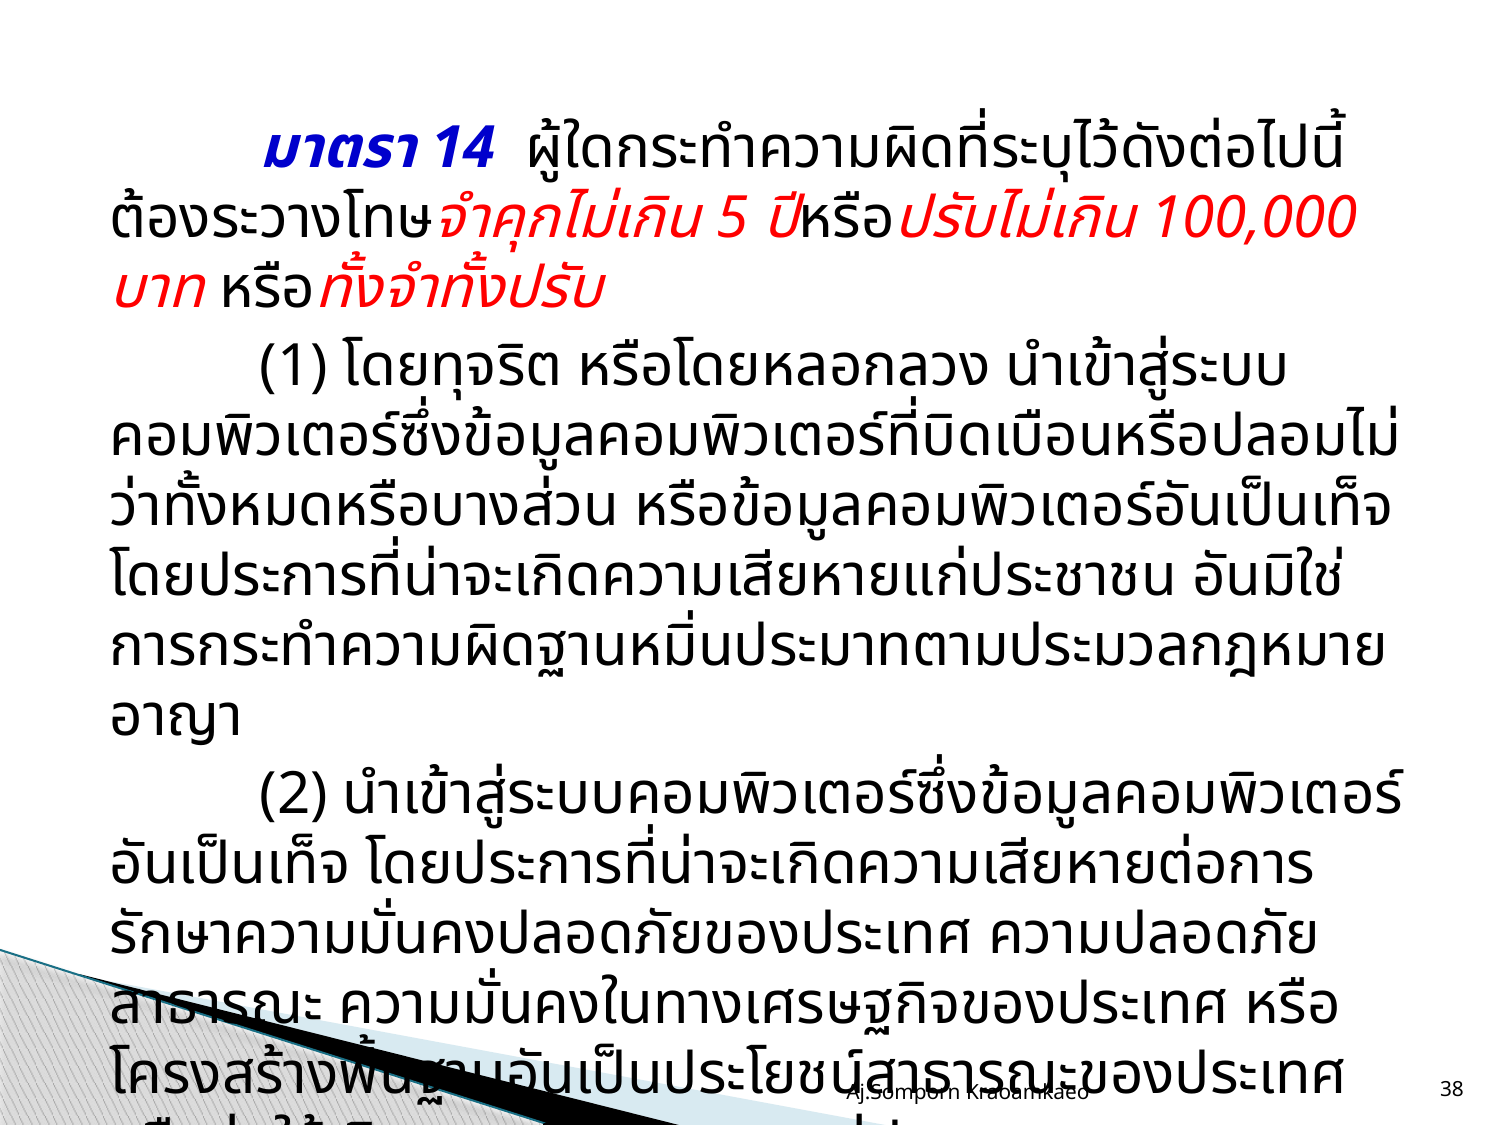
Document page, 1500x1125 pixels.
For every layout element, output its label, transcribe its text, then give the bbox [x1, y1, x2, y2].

footer Aj.Somporn Kraoamkaeo [718, 1051, 1105, 1112]
list มาตรา 14 ผู้ใดกระทำความผิดที่ระบุไว้ดังต่อไปนี้ ต้องระวางโทษจำคุกไม่เกิน 5 ปีหรือปรับไม่เกิน 100,000 บาท หรือทั้งจำทั้งปรับ (1) โดยทุจริต หรือโดยหลอกลวง นำเข้าสู่ระบบคอมพิวเตอร์ซึ่งข้อมูลคอมพิวเตอร์ที่บิดเบือนหรือปลอมไม่ว่าทั้งหมดหรือบางส่วน หรือข้อมูลคอมพิวเตอร์อันเป็นเท็จ โดยประการที่น่าจะเกิดความเสียหายแก่ประชาชน อันมิใช่การกระทำความผิดฐานหมิ่นประมาทตามประมวลกฎหมายอาญา (2) นำเข้าสู่ระบบคอมพิวเตอร์ซึ่งข้อมูลคอมพิวเตอร์อันเป็นเท็จ โดยประการที่น่าจะเกิดความเสียหายต่อการรักษาความมั่นคงปลอดภัยของประเทศ ความปลอดภัยสาธารณะ ความมั่นคงในทางเศรษฐกิจของประเทศ หรือโครงสร้างพื้นฐานอันเป็นประโยชน์สาธารณะของประเทศ หรือก่อให้เกิดความตื่นตระหนกแก่ประชาชน [76, 101, 1427, 998]
slide_number 38 [1418, 1051, 1479, 1112]
